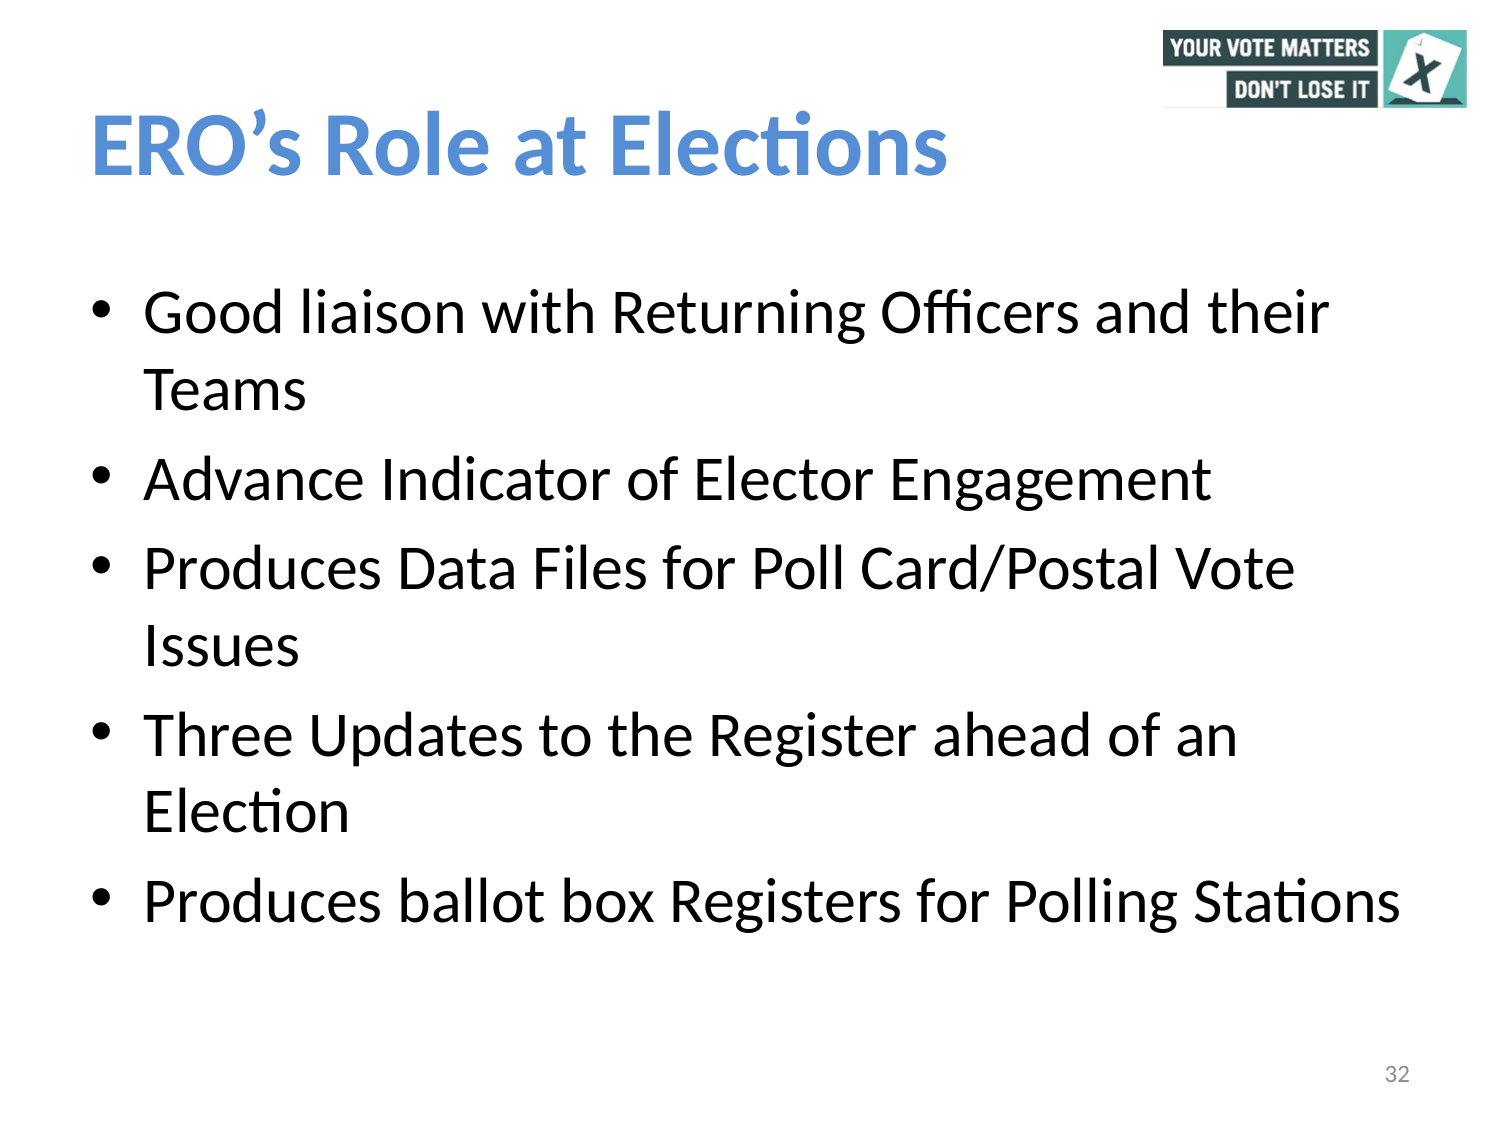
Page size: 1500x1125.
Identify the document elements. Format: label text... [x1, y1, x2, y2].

title ERO’s Role at Elections [75, 45, 1425, 233]
picture [1163, 30, 1467, 109]
slide_number 32 [1074, 1042, 1425, 1103]
list Good liaison with Returning Officers and their Teams Advance Indicator of Elector Engagement Produces Data Files for Poll Card/Postal Vote Issues Three Updates to the Register ahead of an Election Produces ballot box Registers for Polling Stations [75, 262, 1425, 1005]
